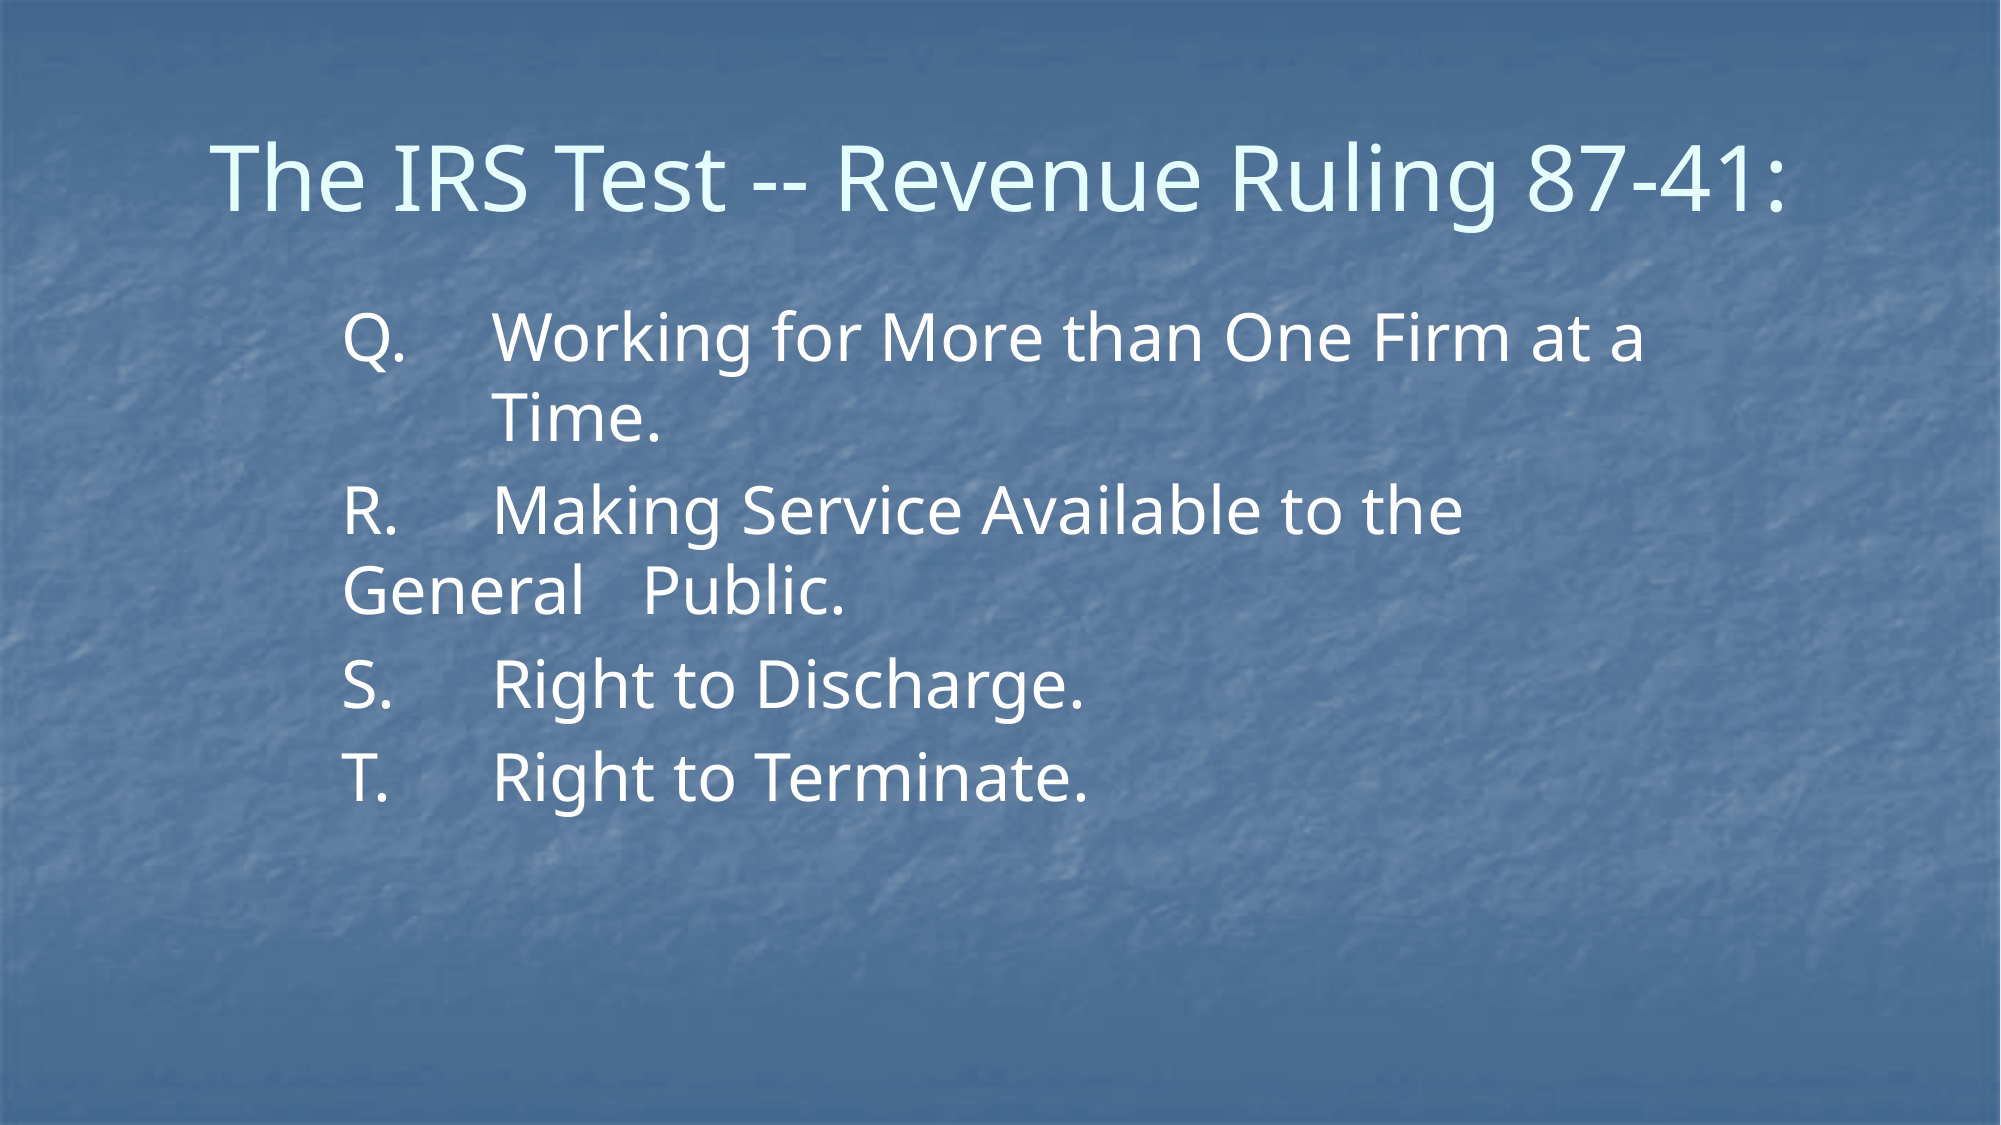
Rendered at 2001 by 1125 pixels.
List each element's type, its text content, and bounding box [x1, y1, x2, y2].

list Q. Working for More than One Firm at a Time. R. Making Service Available to the General Public. S. Right to Discharge. T. Right to Terminate. [326, 287, 1676, 963]
title The IRS Test -- Revenue Ruling 87-41: [99, 62, 1900, 288]
